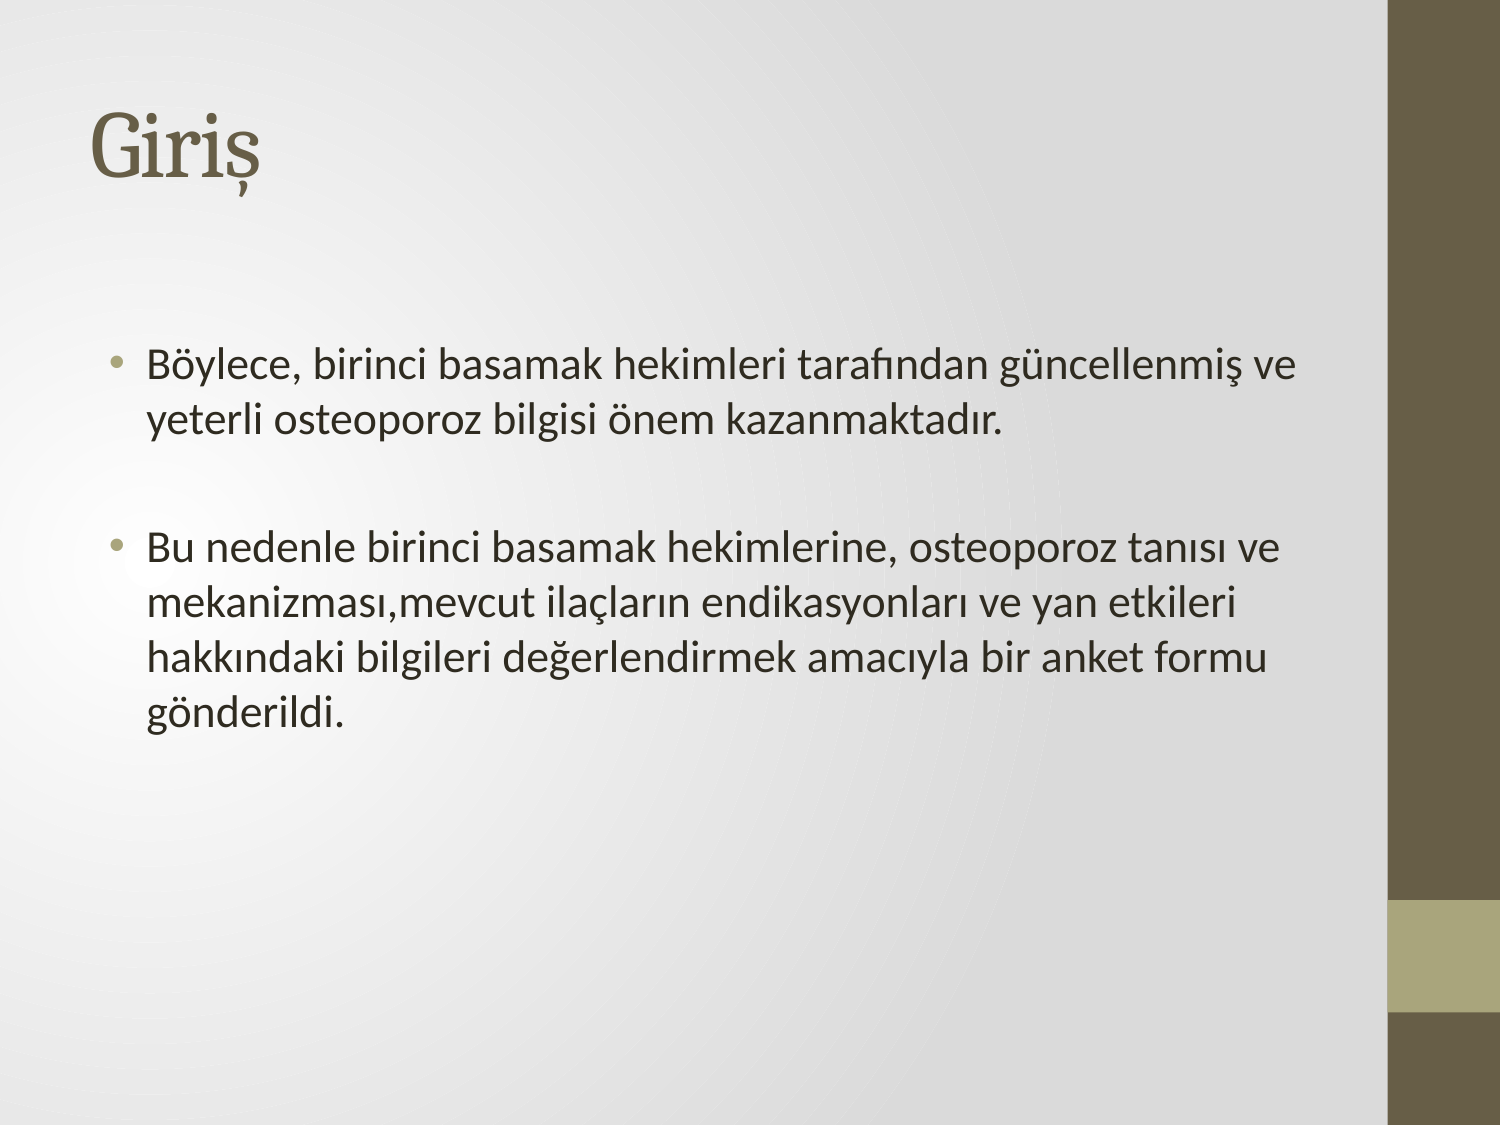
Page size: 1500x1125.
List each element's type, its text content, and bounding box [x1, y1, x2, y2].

list Böylece, birinci basamak hekimleri tarafından güncellenmiş ve yeterli osteoporoz bilgisi önem kazanmaktadır. Bu nedenle birinci basamak hekimlerine, osteoporoz tanısı ve mekanizması,mevcut ilaçların endikasyonları ve yan etkileri hakkındaki bilgileri değerlendirmek amacıyla bir anket formu gönderildi. [75, 262, 1325, 1050]
title Giriş [75, 45, 1325, 233]
